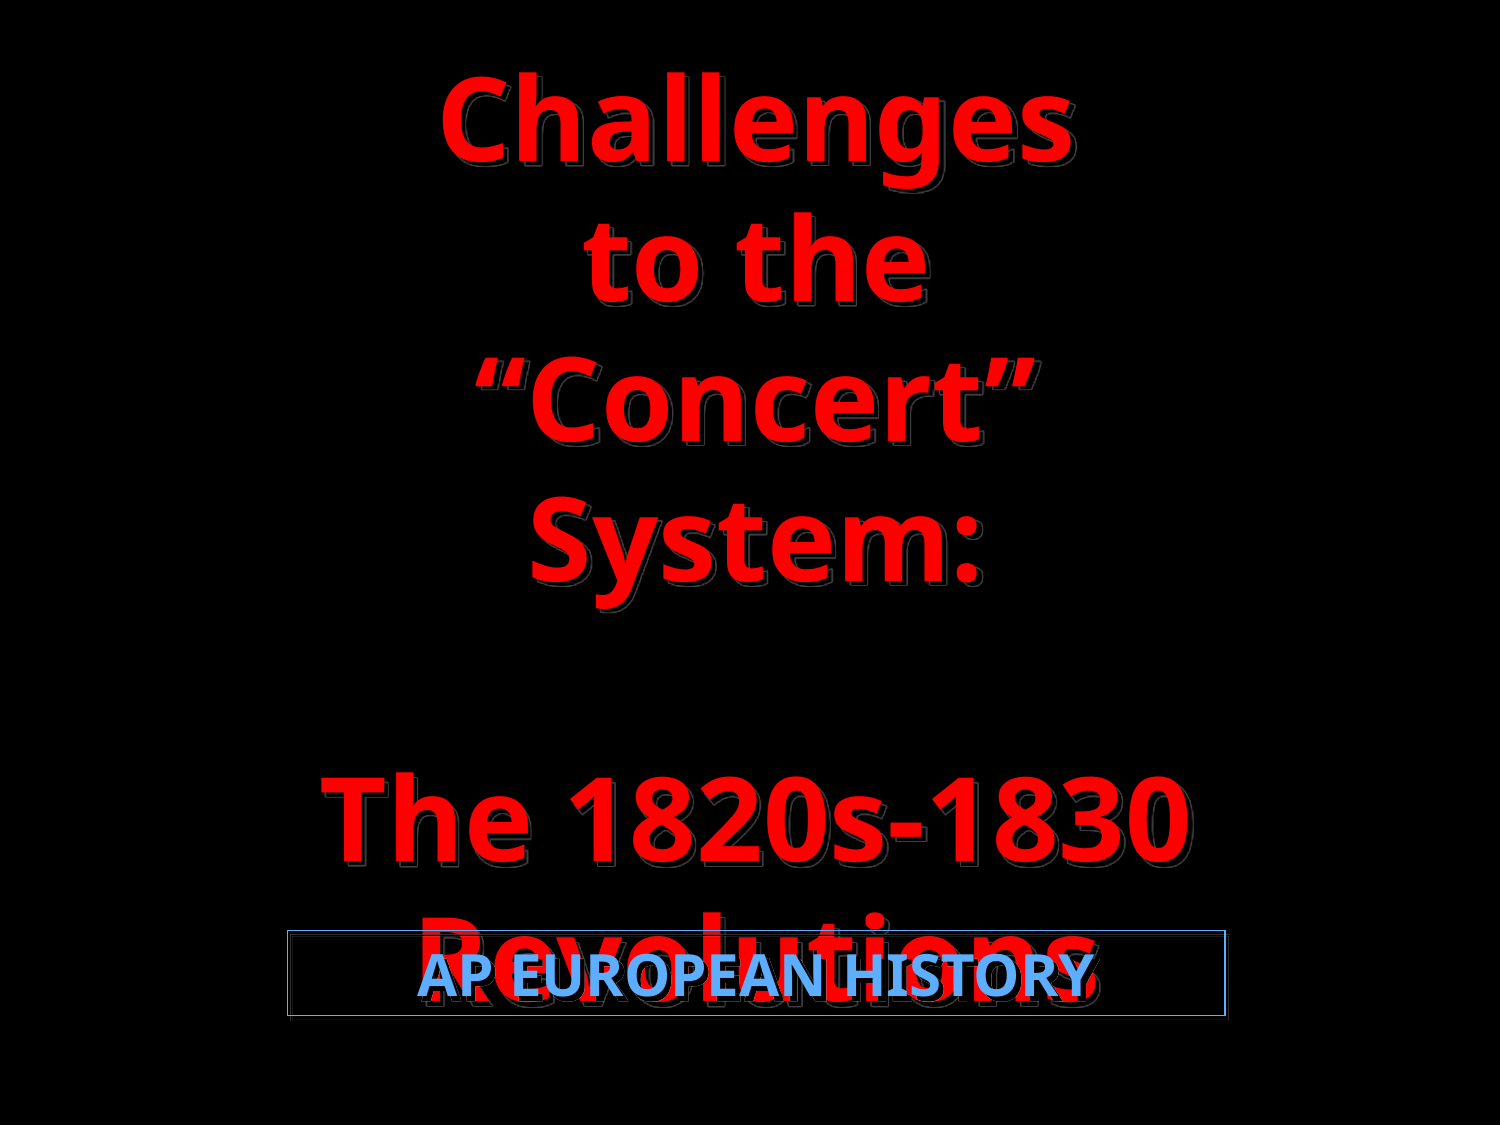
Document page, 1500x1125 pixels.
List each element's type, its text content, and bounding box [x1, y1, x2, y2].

text_box AP EUROPEAN HISTORY [287, 930, 1225, 1016]
text_box Challenges to the “Concert” System: The 1820s-1830 Revolutions [274, 37, 1238, 1033]
